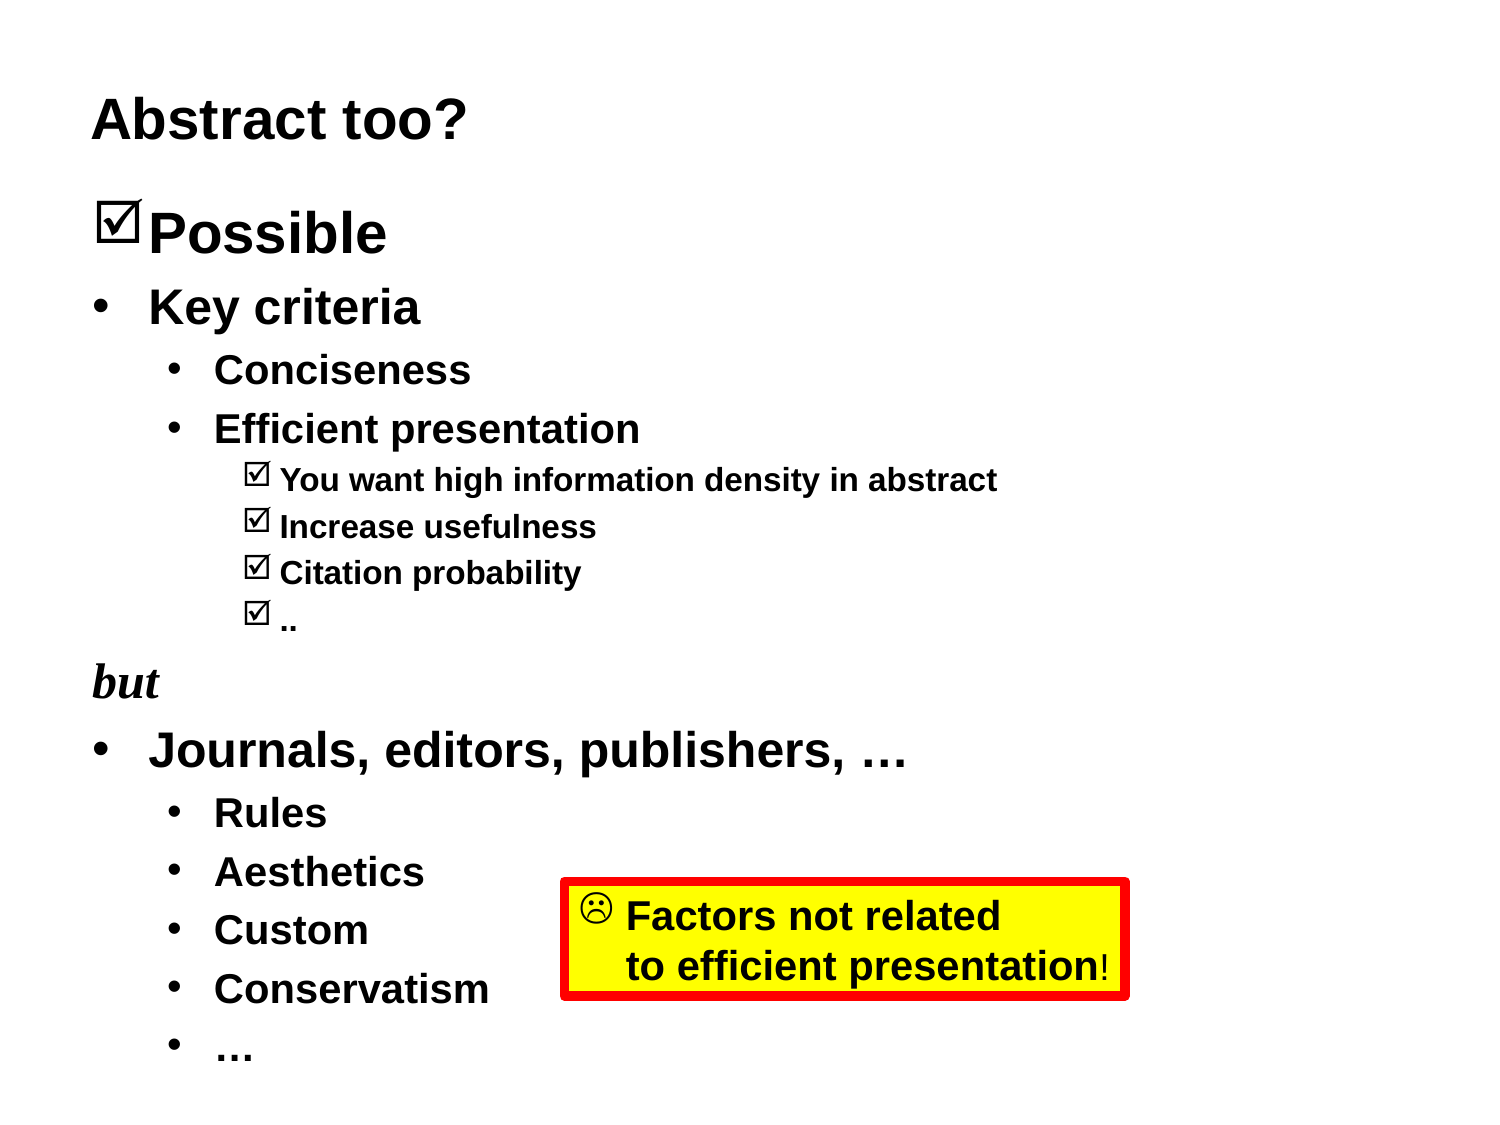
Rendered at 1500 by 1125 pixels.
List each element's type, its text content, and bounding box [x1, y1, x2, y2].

title Abstract too? [74, 44, 1426, 188]
list Possible Key criteria Conciseness Efficient presentation You want high information density in abstract Increase usefulness Citation probability .. but Journals, editors, publishers, … Rules Aesthetics Custom Conservatism … [76, 187, 1428, 1013]
text_box Factors not related to efficient presentation! [564, 881, 1125, 997]
